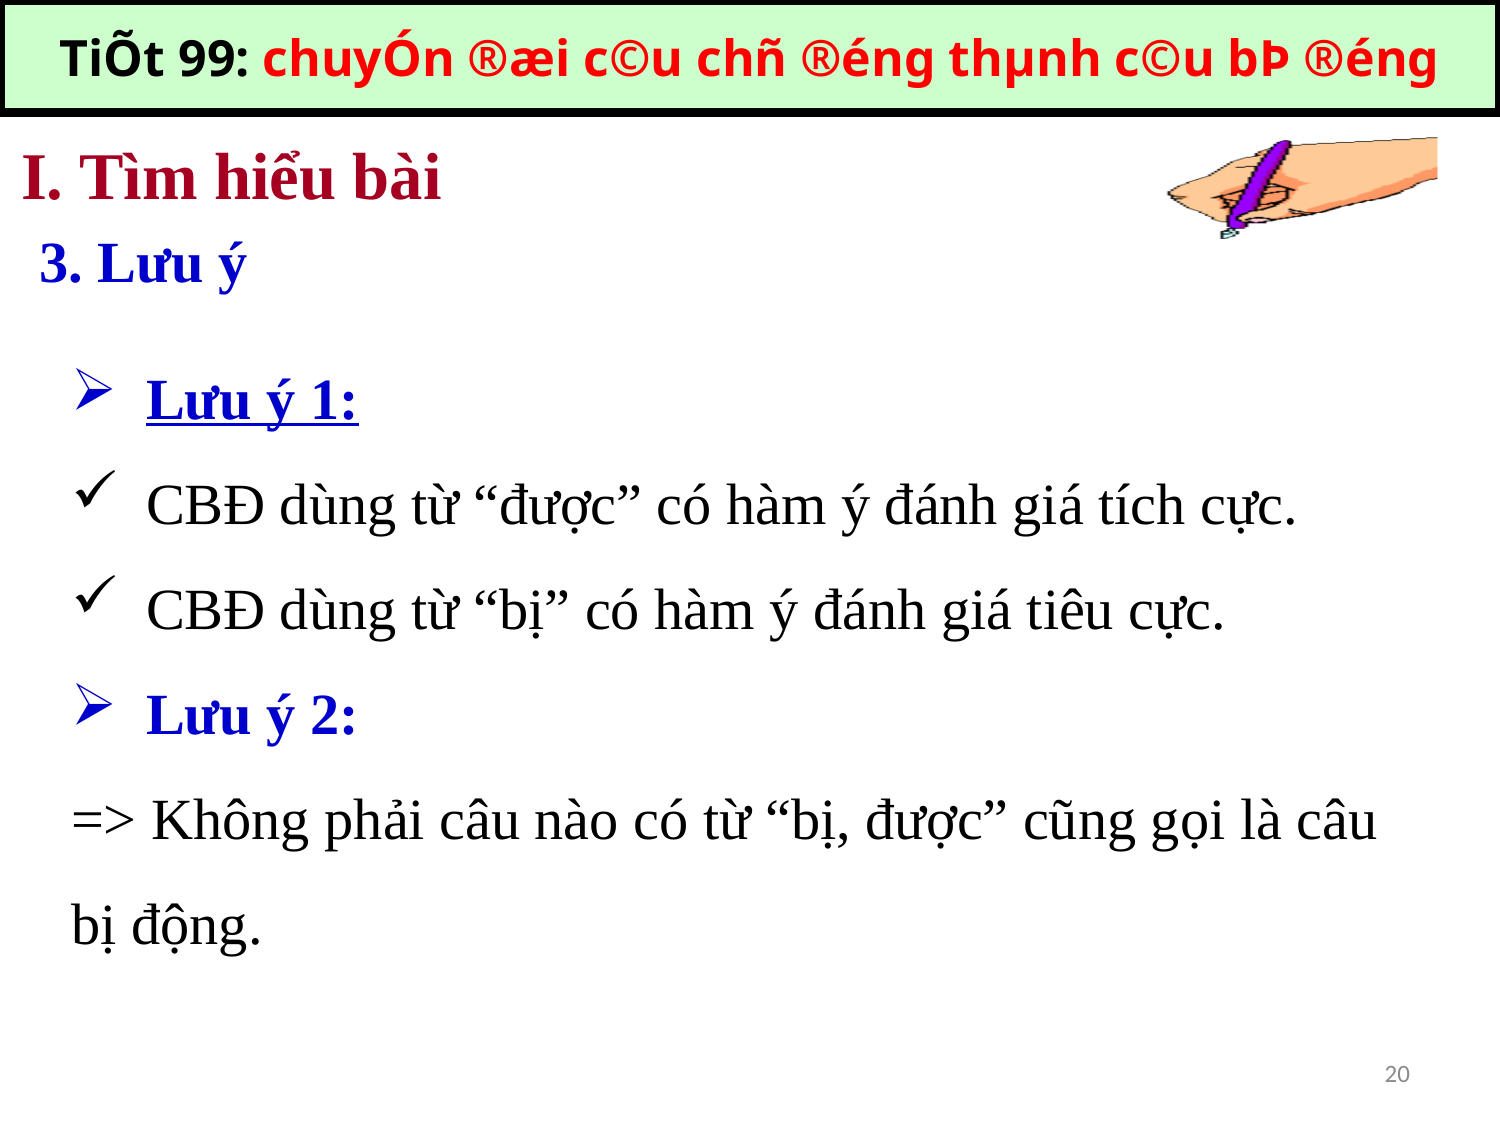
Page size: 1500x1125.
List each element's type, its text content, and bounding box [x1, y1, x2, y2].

text_box Lưu ý 1: CBĐ dùng từ “được” có hàm ý đánh giá tích cực. CBĐ dùng từ “bị” có hàm ý đánh giá tiêu cực. Lưu ý 2: => Không phải câu nào có từ “bị, được” cũng gọi là câu bị động. [23, 372, 1477, 1015]
list I. Tìm hiểu bài [6, 125, 1438, 1005]
text_box TiÕt 99: chuyÓn ®æi c©u chñ ®éng thµnh c©u bÞ ®éng [0, 0, 1500, 113]
picture [1144, 33, 1437, 330]
text_box 3. Lưu ý [24, 216, 1213, 302]
slide_number 20 [1074, 1042, 1425, 1103]
